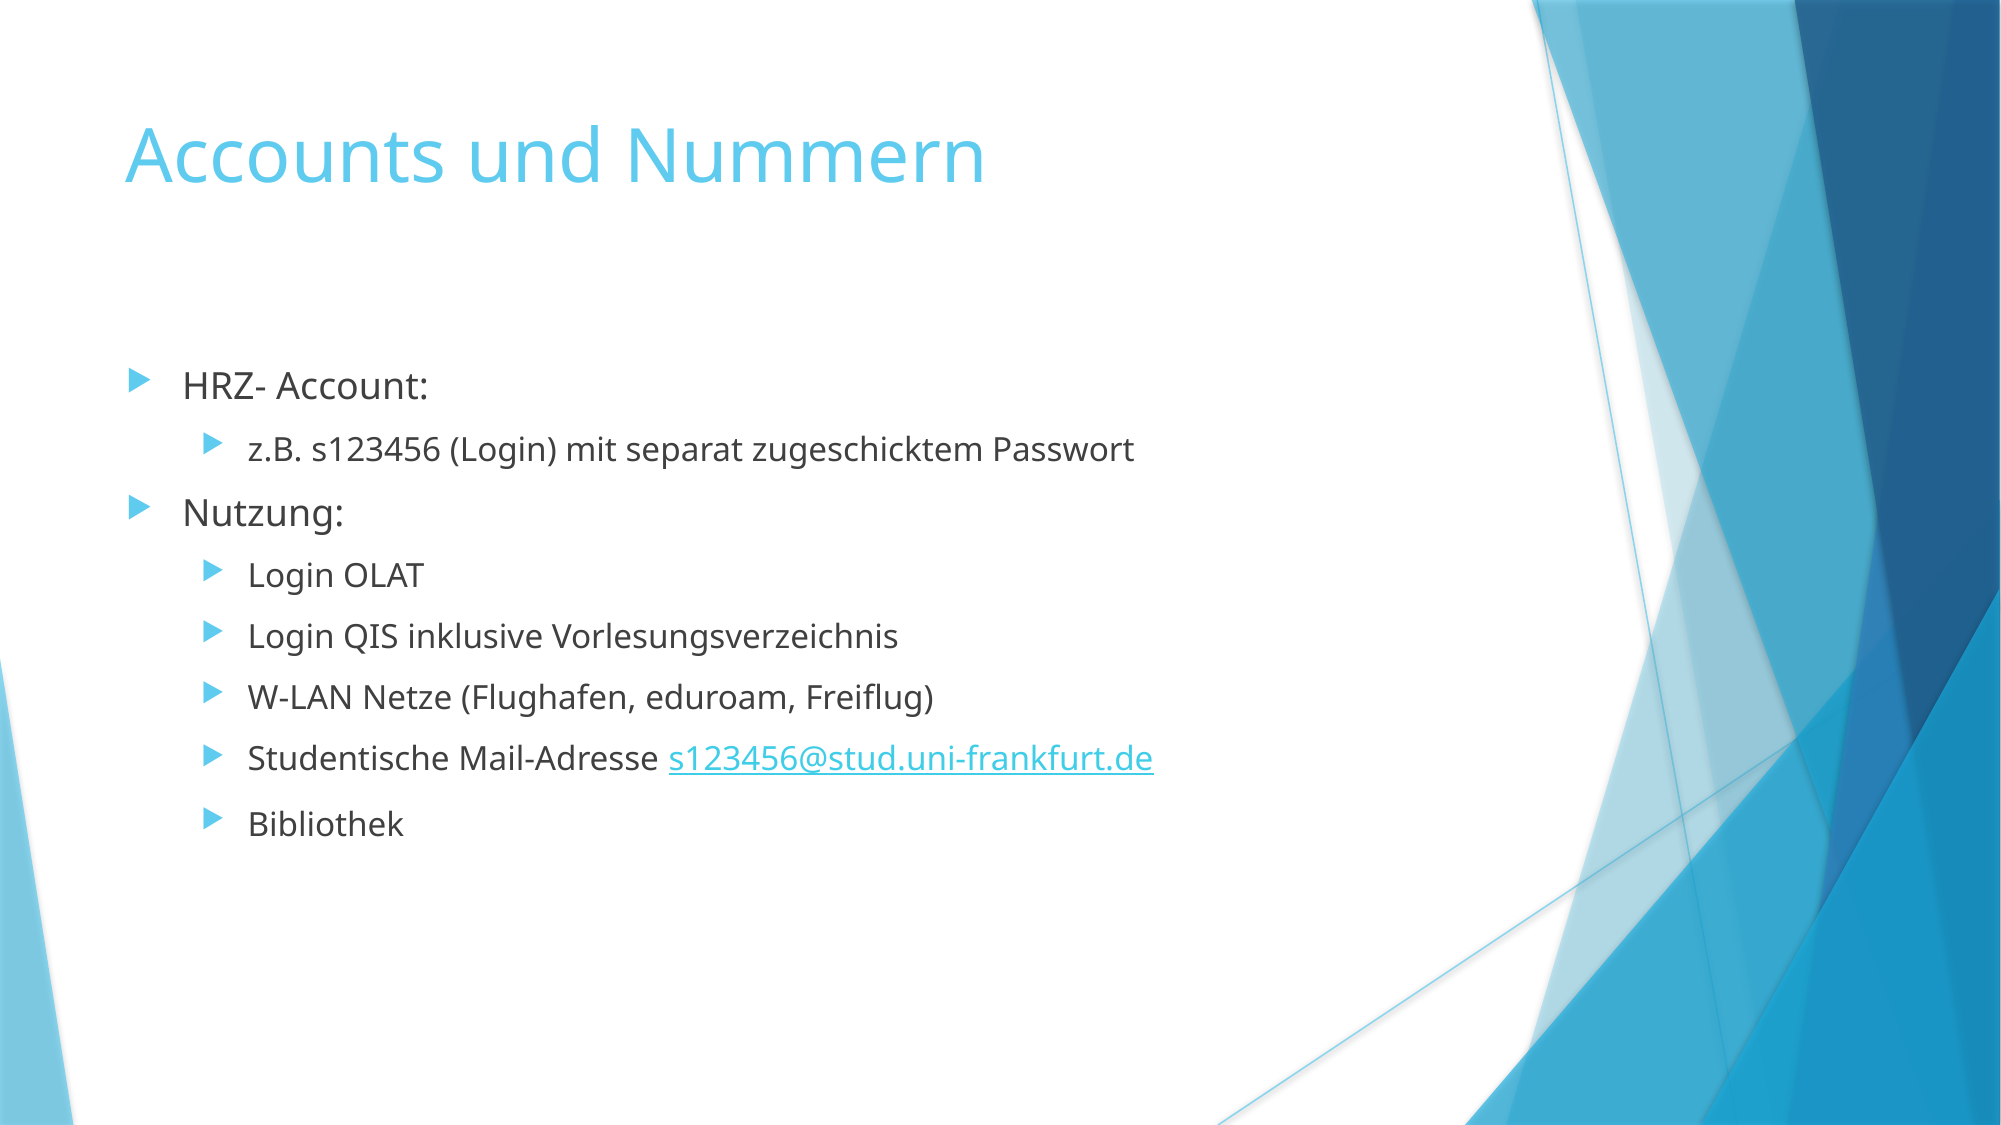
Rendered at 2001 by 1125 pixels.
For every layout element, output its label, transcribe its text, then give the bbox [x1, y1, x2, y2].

text_box Accounts und Nummern [111, 99, 1522, 317]
text_box HRZ- Account: z.B. s123456 (Login) mit separat zugeschicktem Passwort Nutzung: Login OLAT Login QIS inklusive Vorlesungsverzeichnis W-LAN Netze (Flughafen, eduroam, Freiflug) Studentische Mail-Adresse s123456@stud.uni-frankfurt.de Bibliothek [111, 354, 1522, 991]
